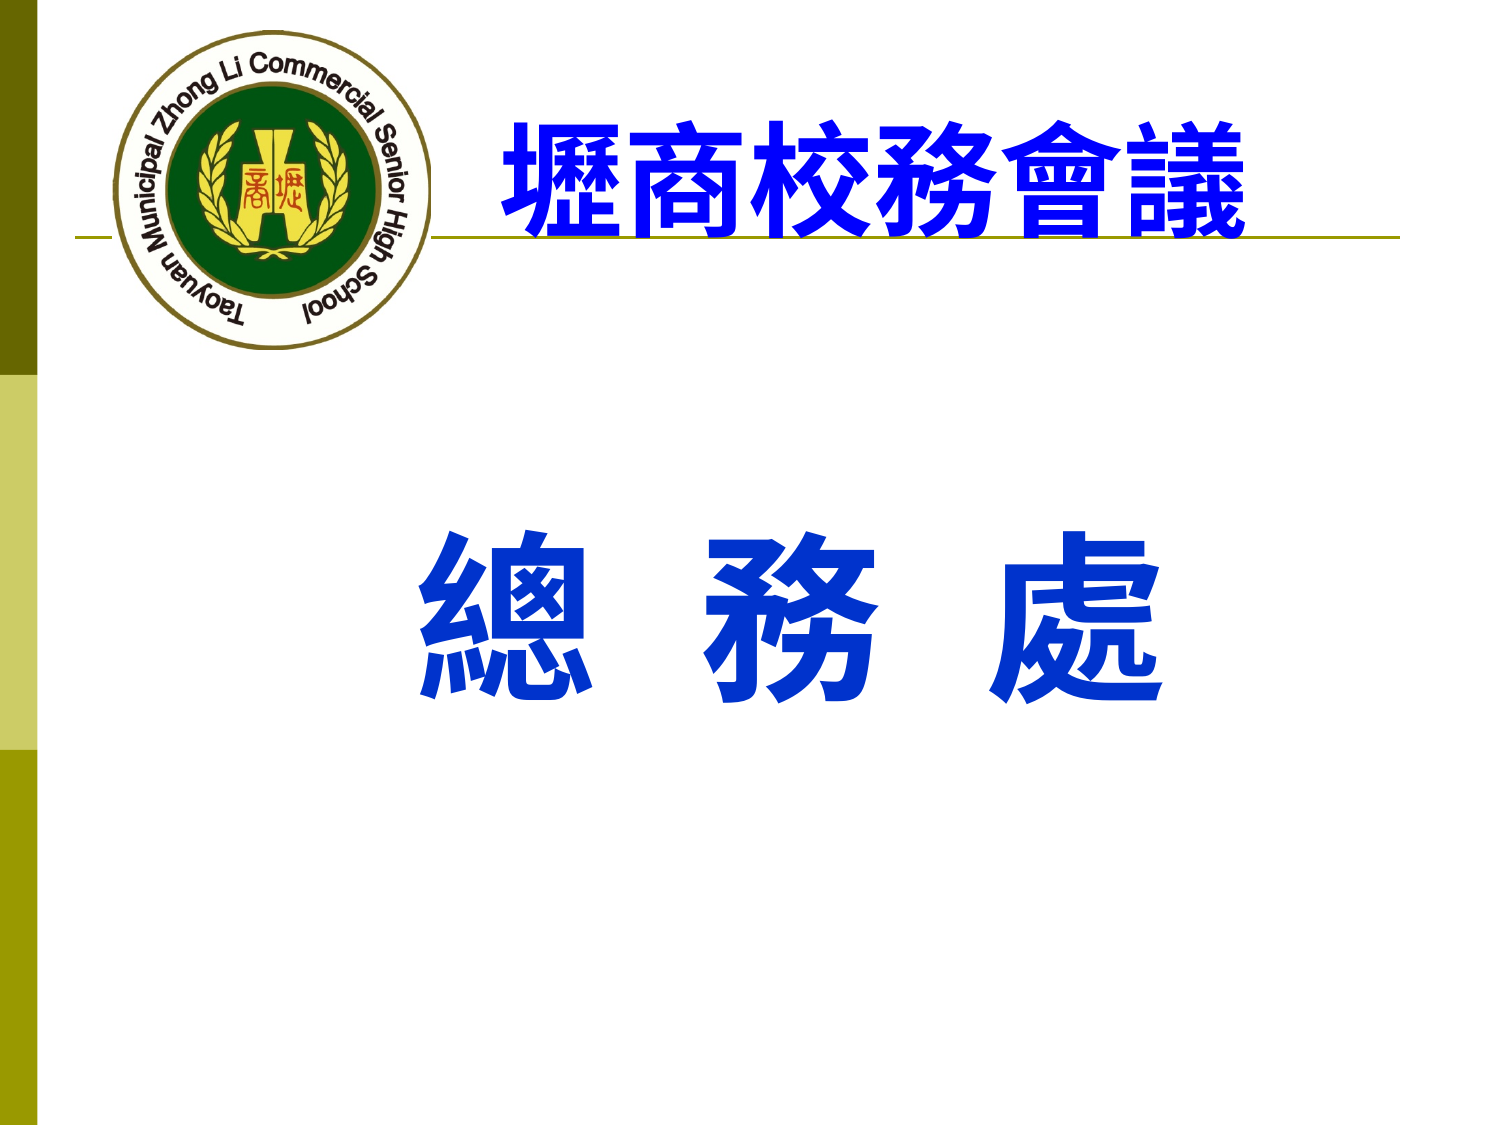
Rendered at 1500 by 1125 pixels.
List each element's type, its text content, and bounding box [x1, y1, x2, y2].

title 壢商校務會議 [437, 113, 1436, 242]
subtitle 總 務 處 [147, 538, 1436, 826]
picture [111, 30, 432, 351]
